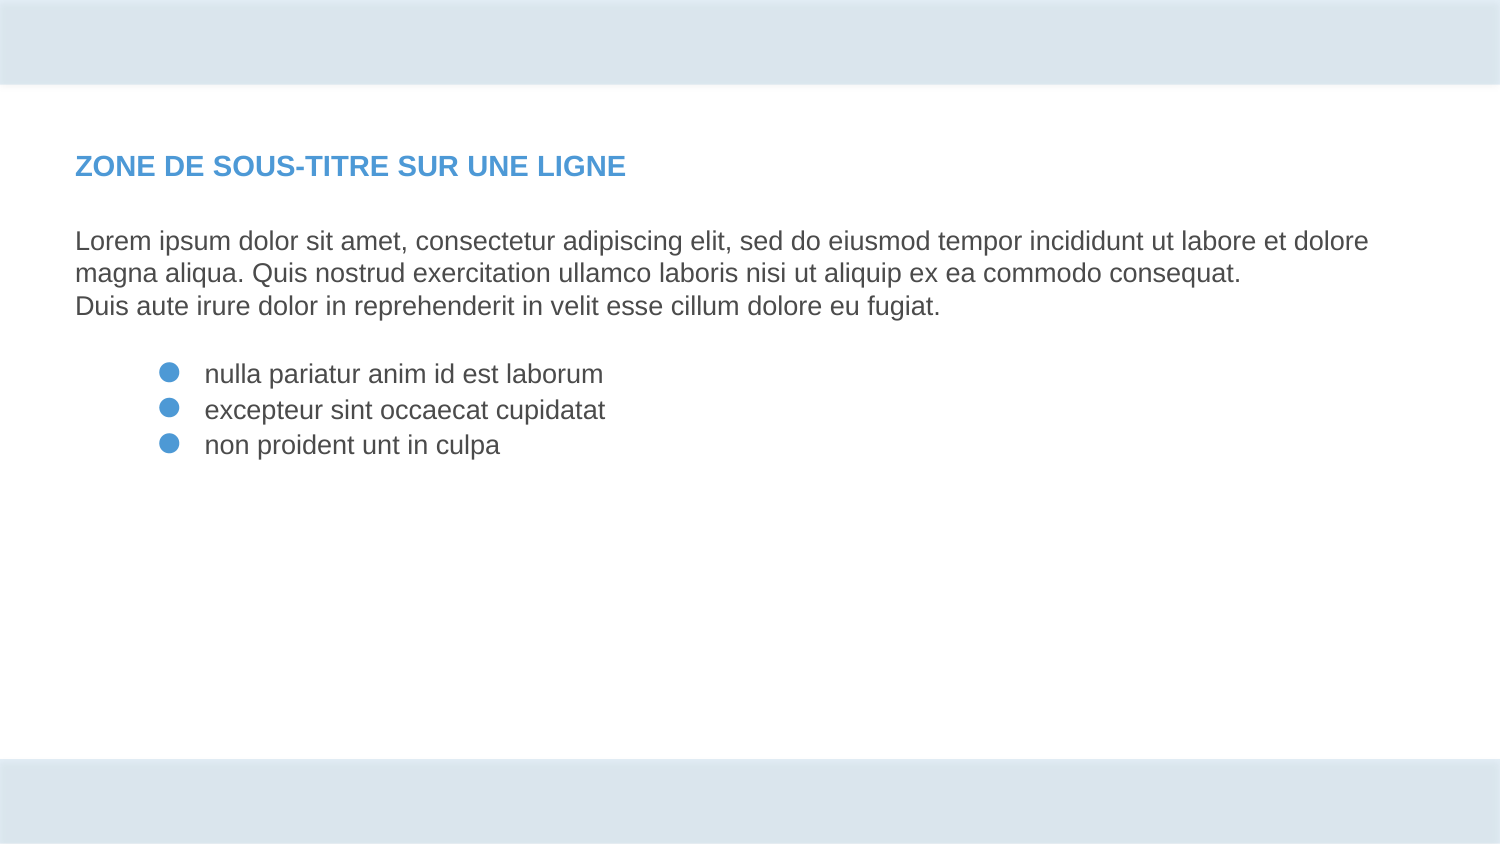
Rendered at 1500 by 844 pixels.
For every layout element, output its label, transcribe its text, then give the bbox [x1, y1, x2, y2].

picture [157, 396, 181, 419]
picture [157, 431, 181, 455]
list ZONE DE SOUS-TITRE SUR UNE LIGNE Lorem ipsum dolor sit amet, consectetur adipiscing elit, sed do eiusmod tempor incididunt ut labore et dolore magna aliqua. Quis nostrud exercitation ullamco laboris nisi ut aliquip ex ea commodo consequat. Duis aute irure dolor in reprehenderit in velit esse cillum dolore eu fugiat. nulla pariatur anim id est laborum excepteur sint occaecat cupidatat non proident unt in culpa [75, 147, 1425, 724]
picture [157, 360, 181, 384]
